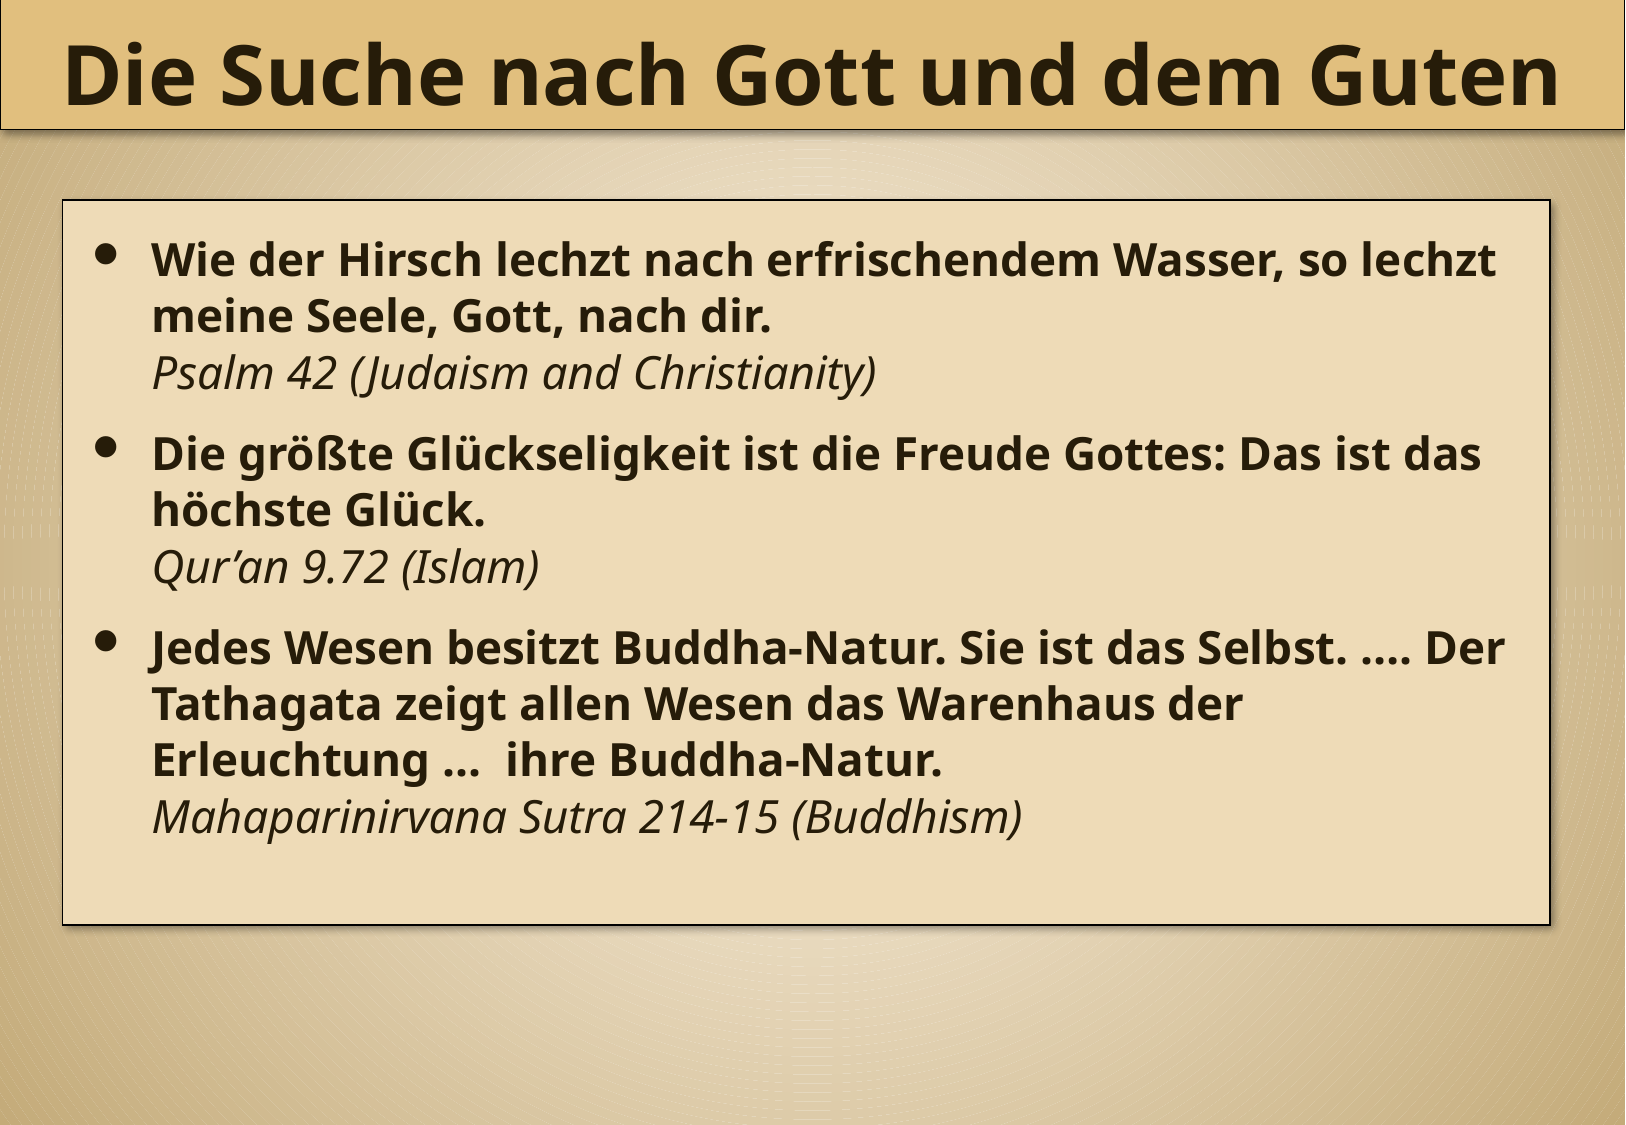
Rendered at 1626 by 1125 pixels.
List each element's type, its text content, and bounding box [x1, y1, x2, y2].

list Wie der Hirsch lechzt nach erfrischendem Wasser, so lechzt meine Seele, Gott, nach dir. Psalm 42 (Judaism and Christianity) Die größte Glückseligkeit ist die Freude Gottes: Das ist das höchste Glück. Qur’an 9.72 (Islam) Jedes Wesen besitzt Buddha-Natur. Sie ist das Selbst. …. Der Tathagata zeigt allen Wesen das Warenhaus der Erleuchtung ... ihre Buddha-Natur. Mahaparinirvana Sutra 214-15 (Buddhism) [62, 199, 1551, 926]
text_box Die Suche nach Gott und dem Guten [0, 0, 1625, 130]
